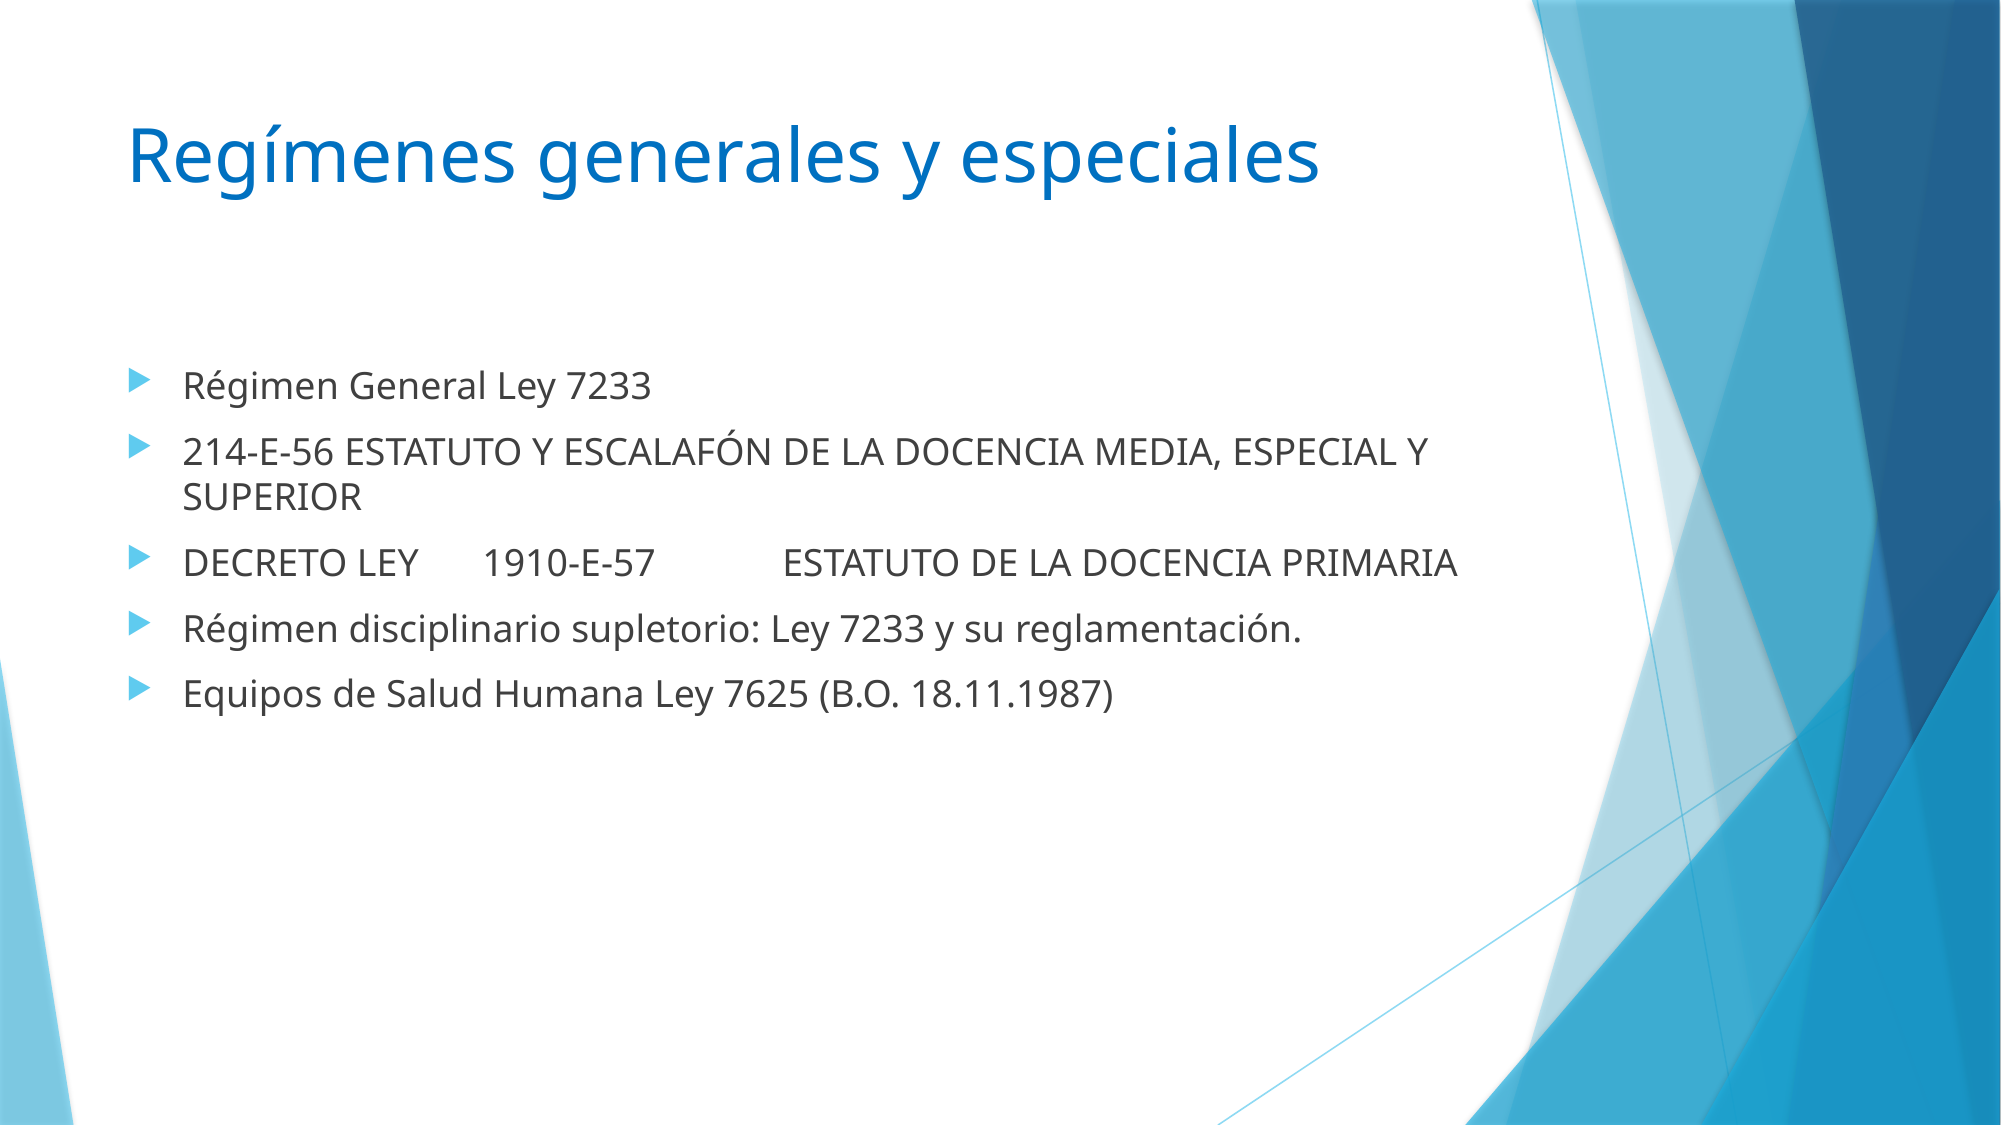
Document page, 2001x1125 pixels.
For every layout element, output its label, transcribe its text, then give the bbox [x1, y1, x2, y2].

title Regímenes generales y especiales [111, 99, 1522, 317]
list Régimen General Ley 7233 214-E-56 ESTATUTO Y ESCALAFÓN DE LA DOCENCIA MEDIA, ESPECIAL Y SUPERIOR DECRETO LEY 1910-E-57 ESTATUTO DE LA DOCENCIA PRIMARIA Régimen disciplinario supletorio: Ley 7233 y su reglamentación. Equipos de Salud Humana Ley 7625 (B.O. 18.11.1987) [111, 354, 1522, 992]
